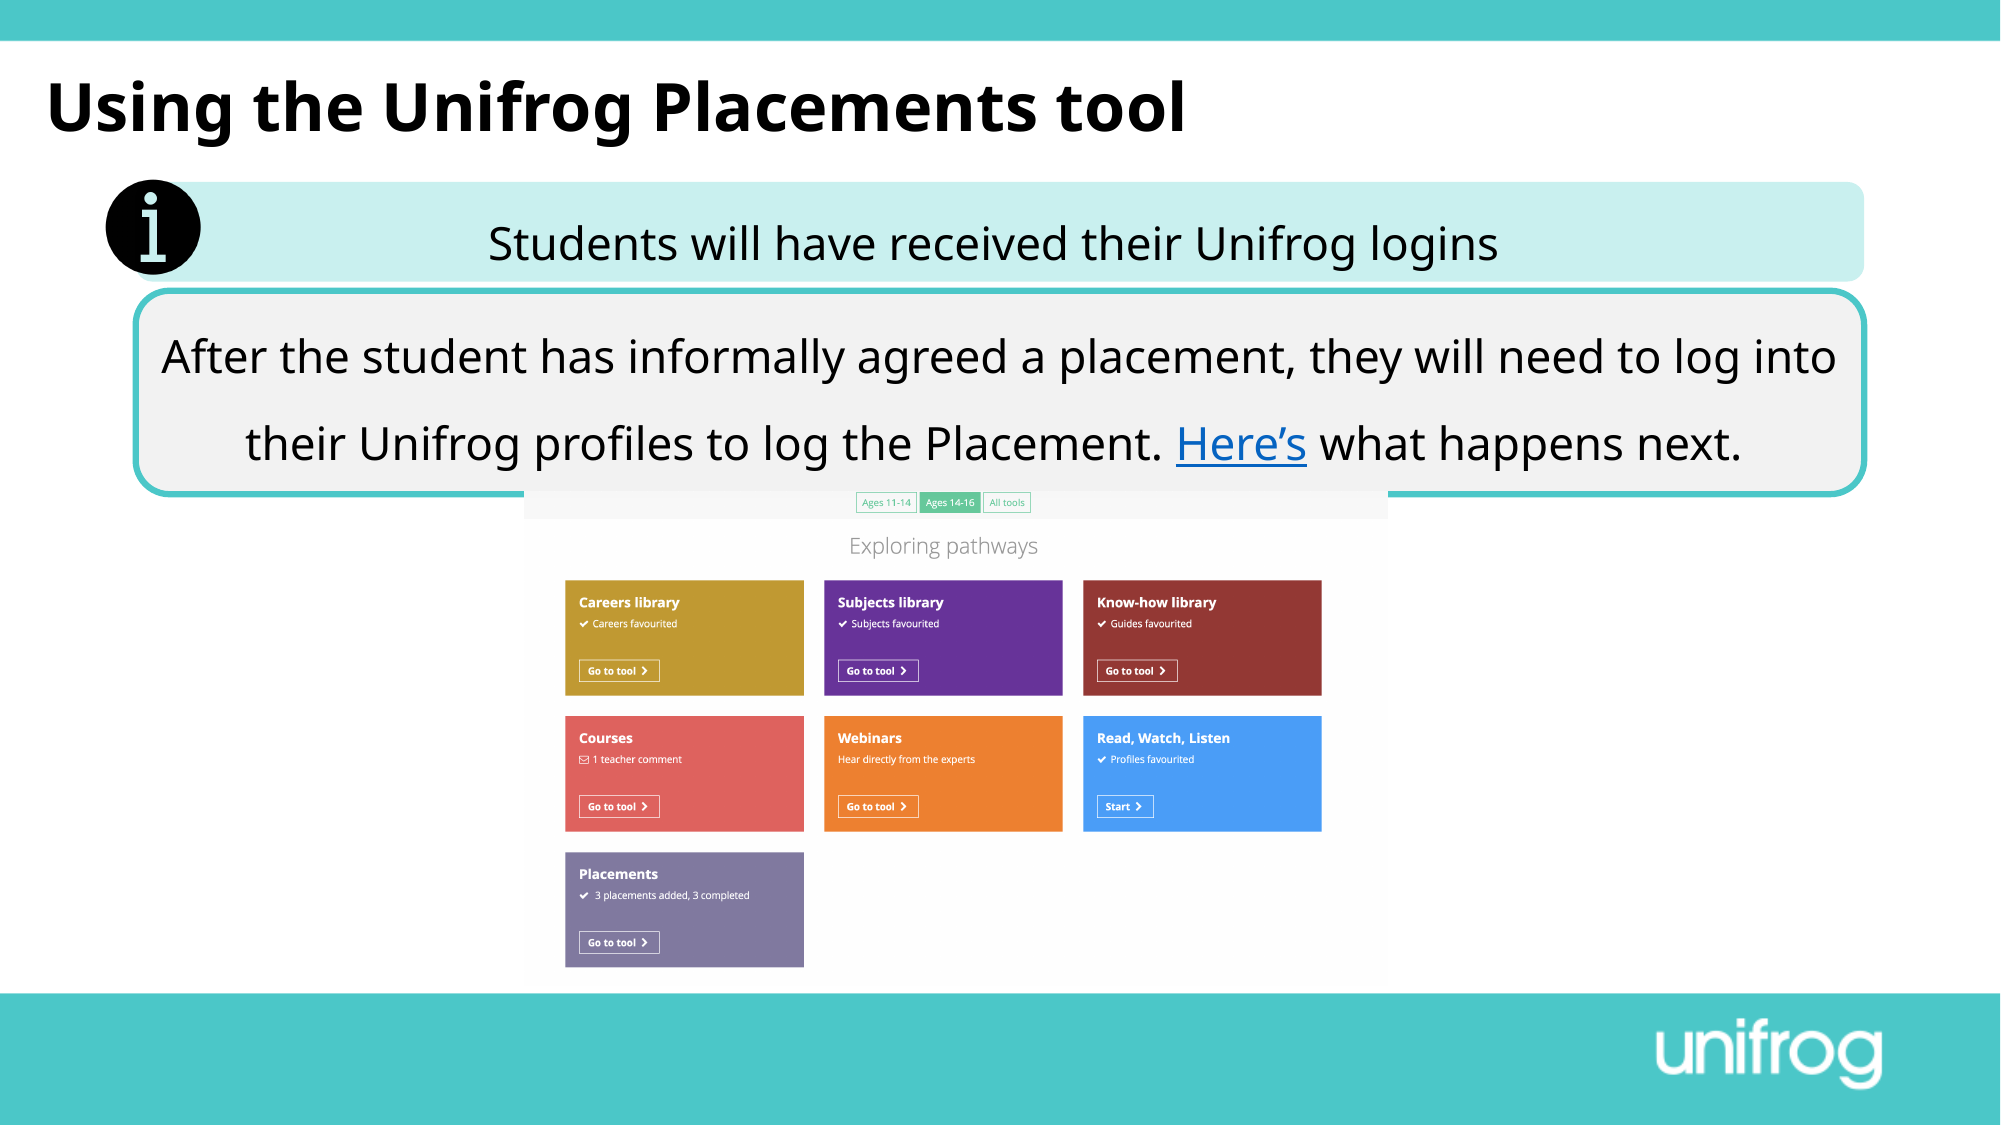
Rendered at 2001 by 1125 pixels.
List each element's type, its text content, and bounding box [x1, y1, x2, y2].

title Using the Unifrog Placements tool [30, 55, 1933, 166]
text_box After the student has informally agreed a placement, they will need to log into their Unifrog profiles to log the Placement. Here’s what happens next. [134, 289, 1866, 496]
picture [0, 0, 2001, 1125]
text_box Students will have received their Unifrog logins [213, 180, 1866, 283]
